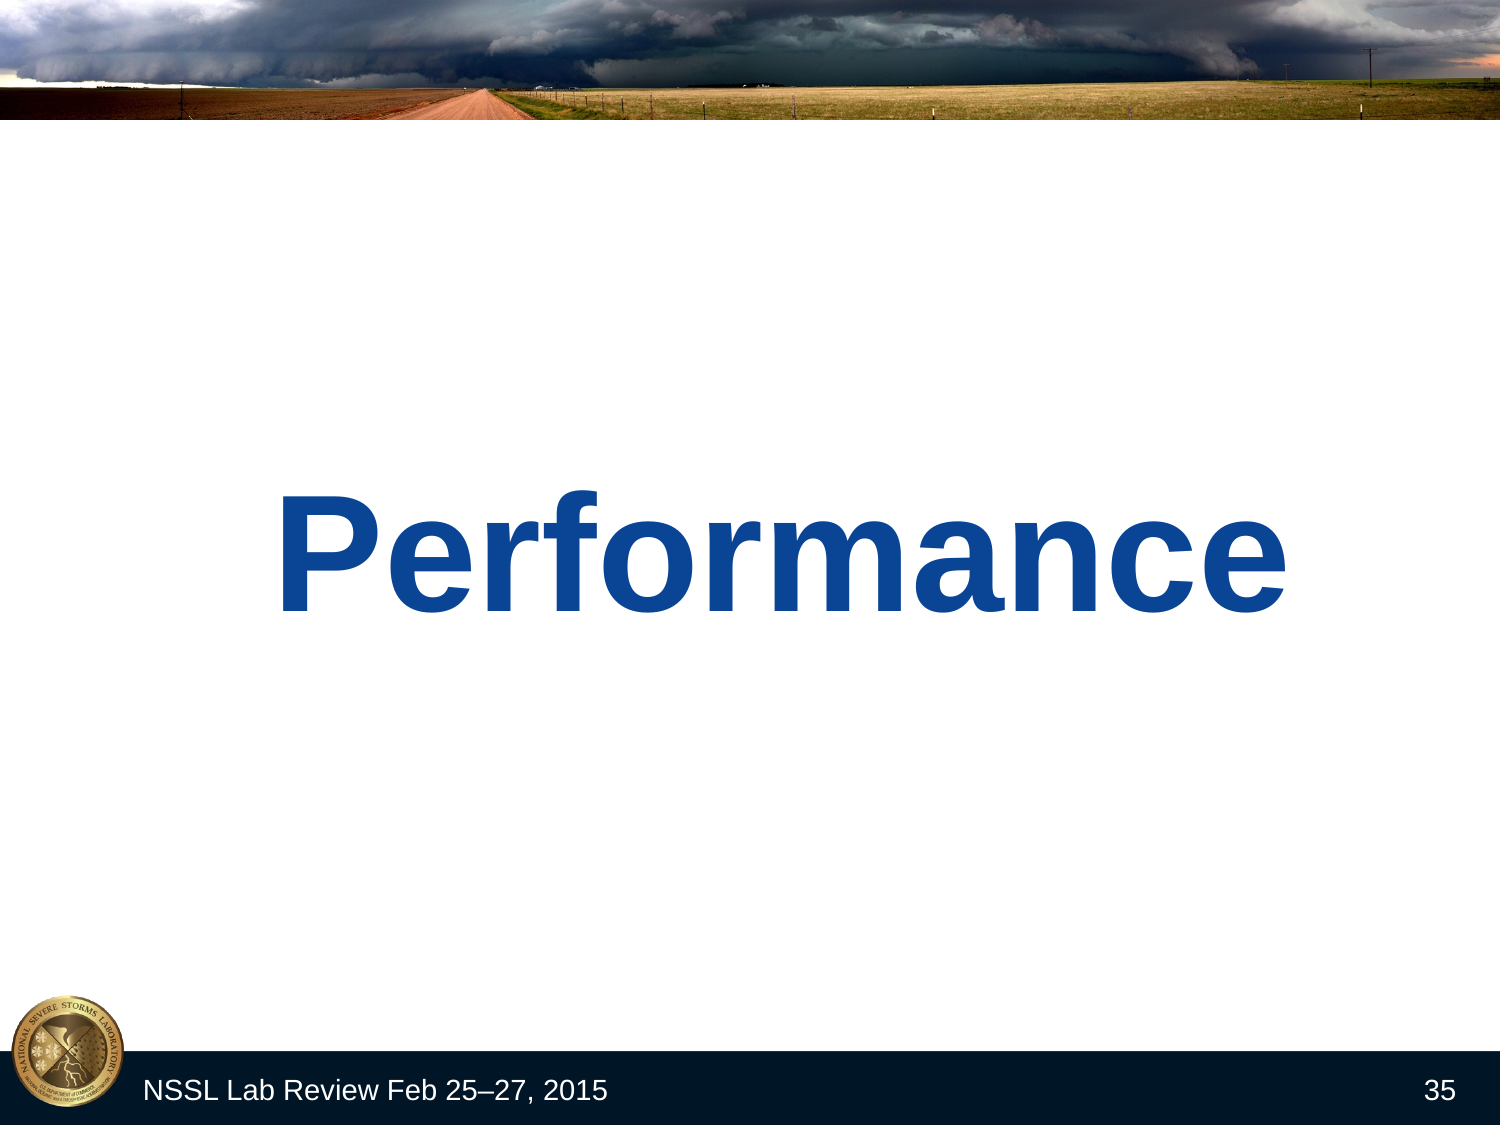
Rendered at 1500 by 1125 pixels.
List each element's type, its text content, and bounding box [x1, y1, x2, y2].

text_box Performance [258, 437, 1308, 653]
slide_number 35 [1121, 1058, 1472, 1119]
picture [0, 0, 1500, 120]
picture [11, 995, 124, 1107]
footer NSSL Lab Review Feb 25–27, 2015 [127, 1058, 813, 1119]
